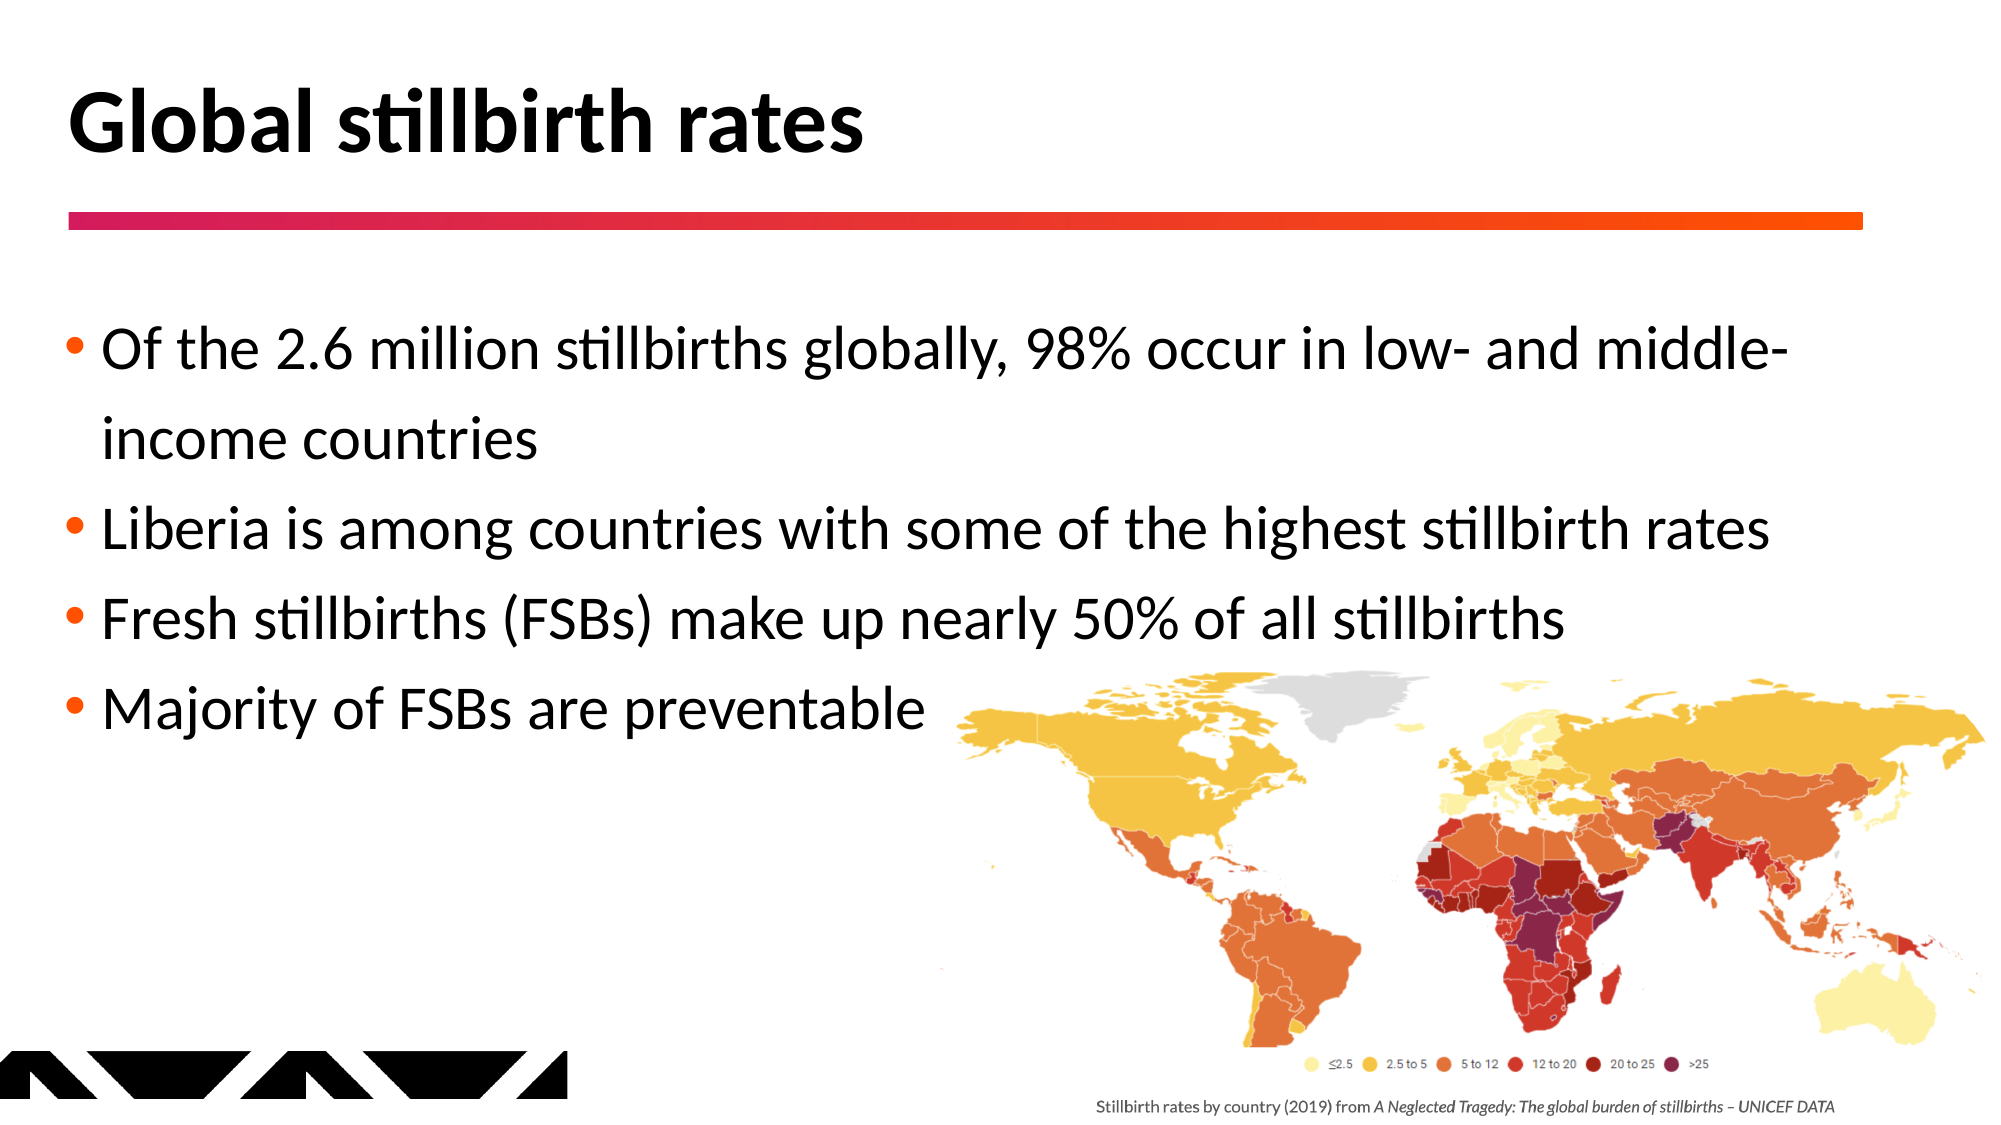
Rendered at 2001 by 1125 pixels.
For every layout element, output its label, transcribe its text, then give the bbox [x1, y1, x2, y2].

picture [0, 1051, 568, 1099]
list Of the 2.6 million stillbirths globally, 98% occur in low- and middle-income countries Liberia is among countries with some of the highest stillbirth rates Fresh stillbirths (FSBs) make up nearly 50% of all stillbirths Majority of FSBs are preventable [64, 285, 1863, 840]
picture [935, 662, 2000, 1125]
title Global stillbirth rates [68, 48, 1863, 208]
